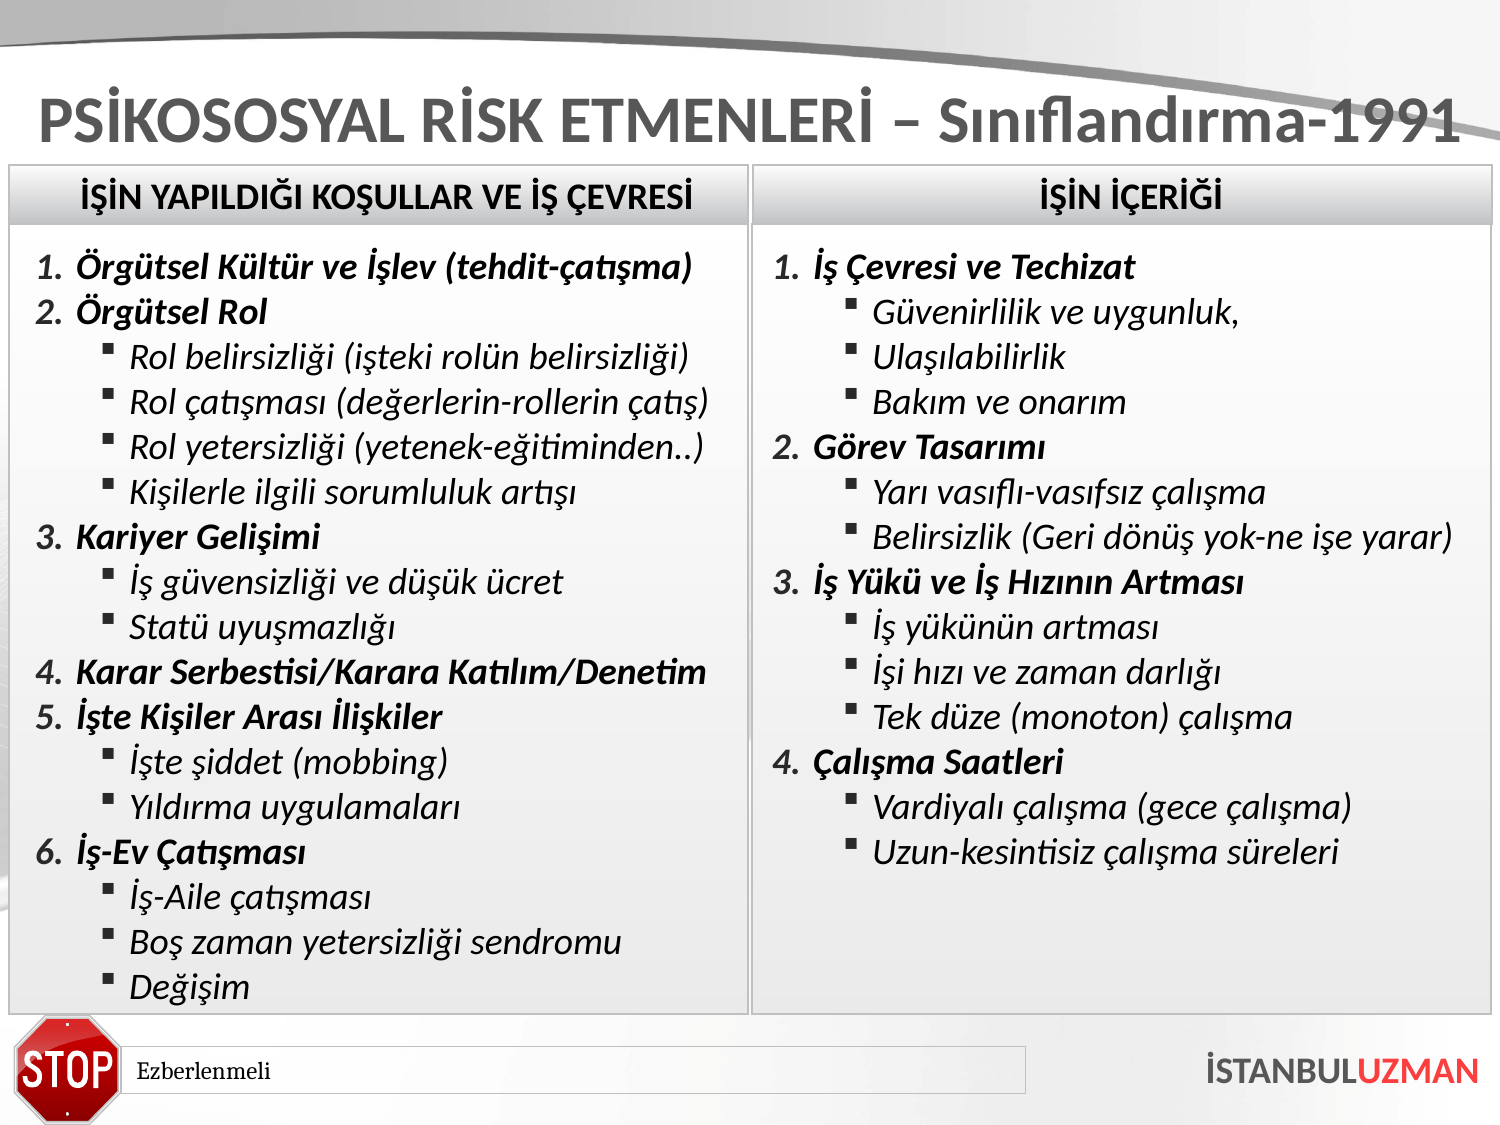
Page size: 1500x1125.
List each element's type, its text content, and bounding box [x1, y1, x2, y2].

text_box Örgütsel Kültür ve İşlev (tehdit-çatışma) Örgütsel Rol Rol belirsizliği (işteki rolün belirsizliği) Rol çatışması (değerlerin-rollerin çatış) Rol yetersizliği (yetenek-eğitiminden..) Kişilerle ilgili sorumluluk artışı Kariyer Gelişimi İş güvensizliği ve düşük ücret Statü uyuşmazlığı Karar Serbestisi/Karara Katılım/Denetim İşte Kişiler Arası İlişkiler İşte şiddet (mobbing) Yıldırma uygulamaları İş-Ev Çatışması İş-Aile çatışması Boş zaman yetersizliği sendromu Değişim [9, 223, 748, 1014]
text_box İş Çevresi ve Techizat Güvenirlilik ve uygunluk, Ulaşılabilirlik Bakım ve onarım Görev Tasarımı Yarı vasıflı-vasıfsız çalışma Belirsizlik (Geri dönüş yok-ne işe yarar) İş Yükü ve İş Hızının Artması İş yükünün artması İşi hızı ve zaman darlığı Tek düze (monoton) çalışma Çalışma Saatleri Vardiyalı çalışma (gece çalışma) Uzun-kesintisiz çalışma süreleri [752, 223, 1491, 1014]
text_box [13, 1015, 1026, 1125]
text_box İŞİN YAPILDIĞI KOŞULLAR VE İŞ ÇEVRESİ [9, 164, 748, 223]
text_box PSİKOSOSYAL RİSK ETMENLERİ – Sınıflandırma-1991 [38, 67, 1485, 174]
text_box İSTANBULUZMAN [1133, 1046, 1480, 1125]
text_box İŞİN İÇERİĞİ [753, 164, 1492, 224]
picture [0, 0, 1500, 1124]
